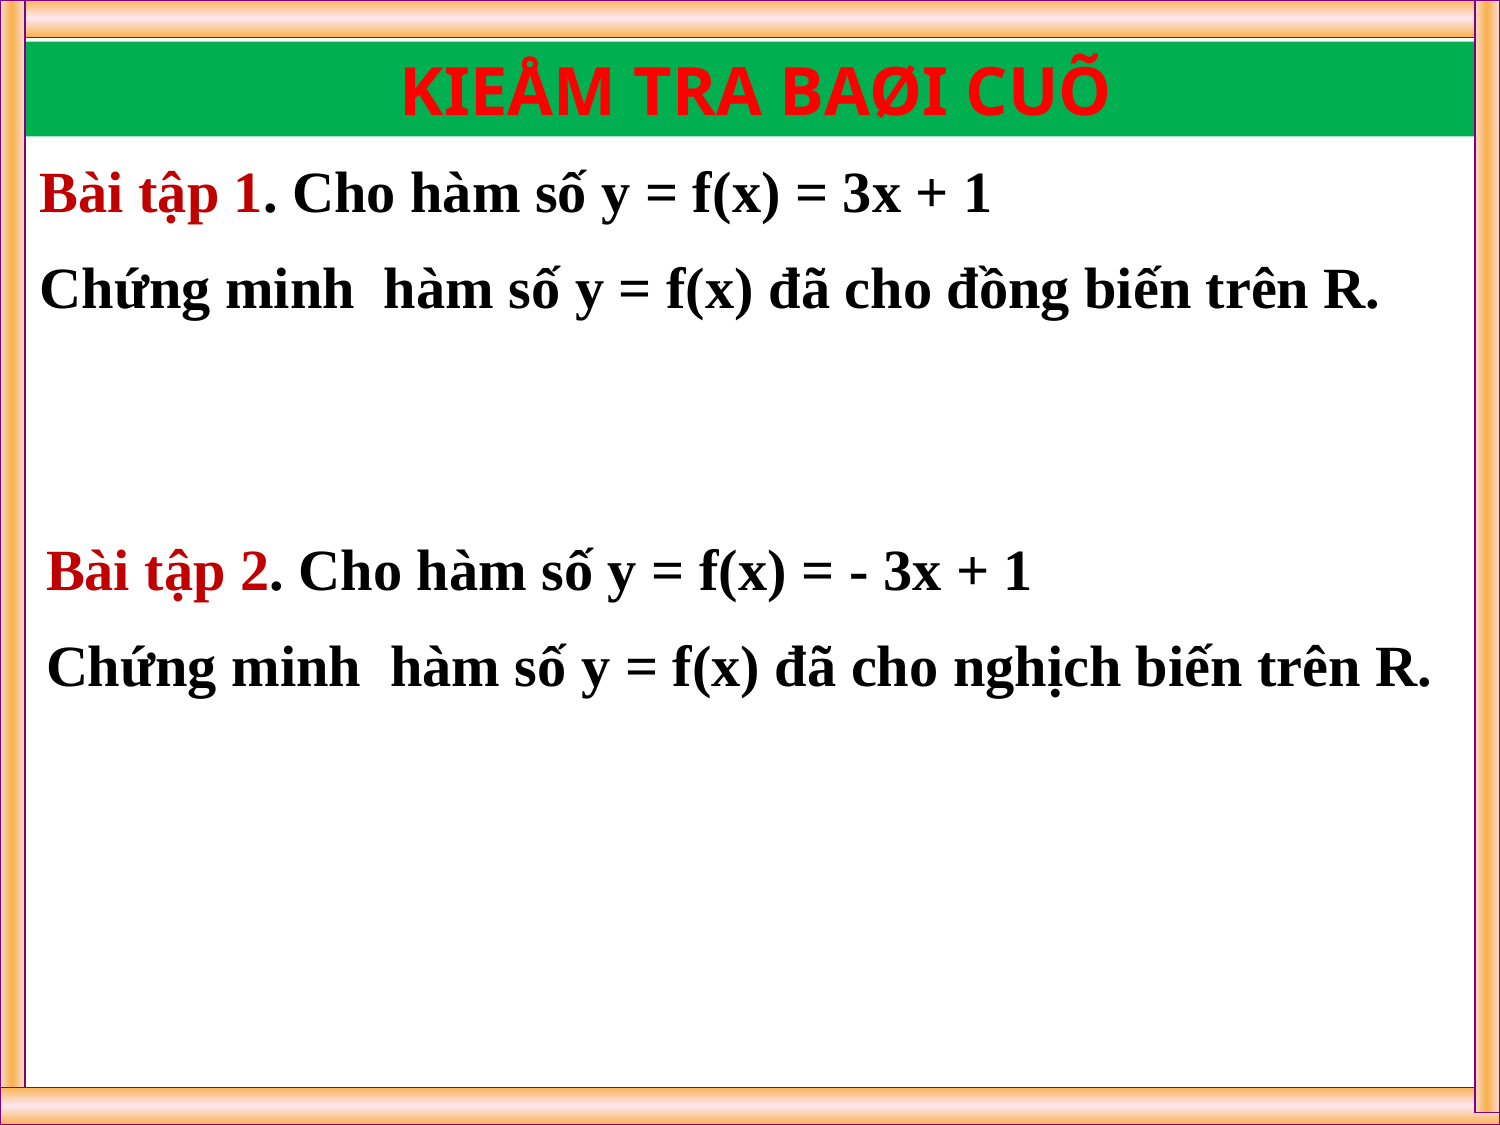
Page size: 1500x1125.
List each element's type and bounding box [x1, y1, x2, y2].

text_box [0, 0, 1500, 1125]
